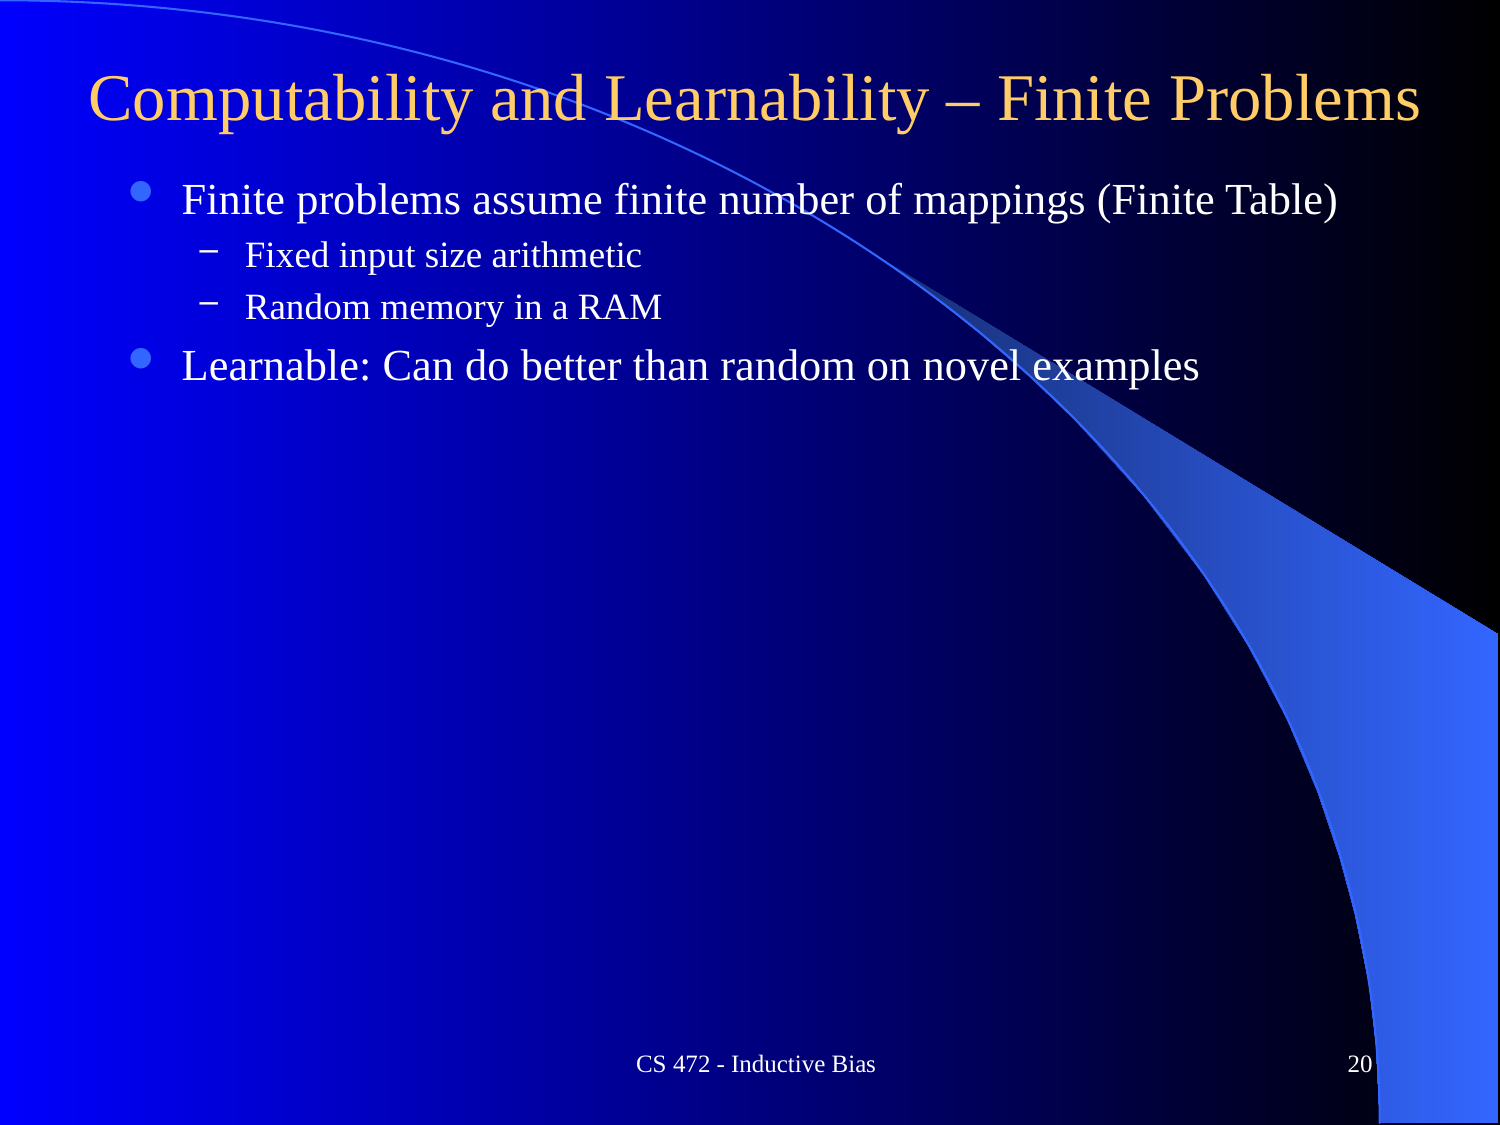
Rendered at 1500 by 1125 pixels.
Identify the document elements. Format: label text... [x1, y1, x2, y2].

title Computability and Learnability – Finite Problems [49, 24, 1463, 163]
footer CS 472 - Inductive Bias [474, 1024, 1038, 1101]
slide_number 20 [1074, 1024, 1388, 1101]
list Finite problems assume finite number of mappings (Finite Table) Fixed input size arithmetic Random memory in a RAM Learnable: Can do better than random on novel examples [112, 162, 1413, 401]
